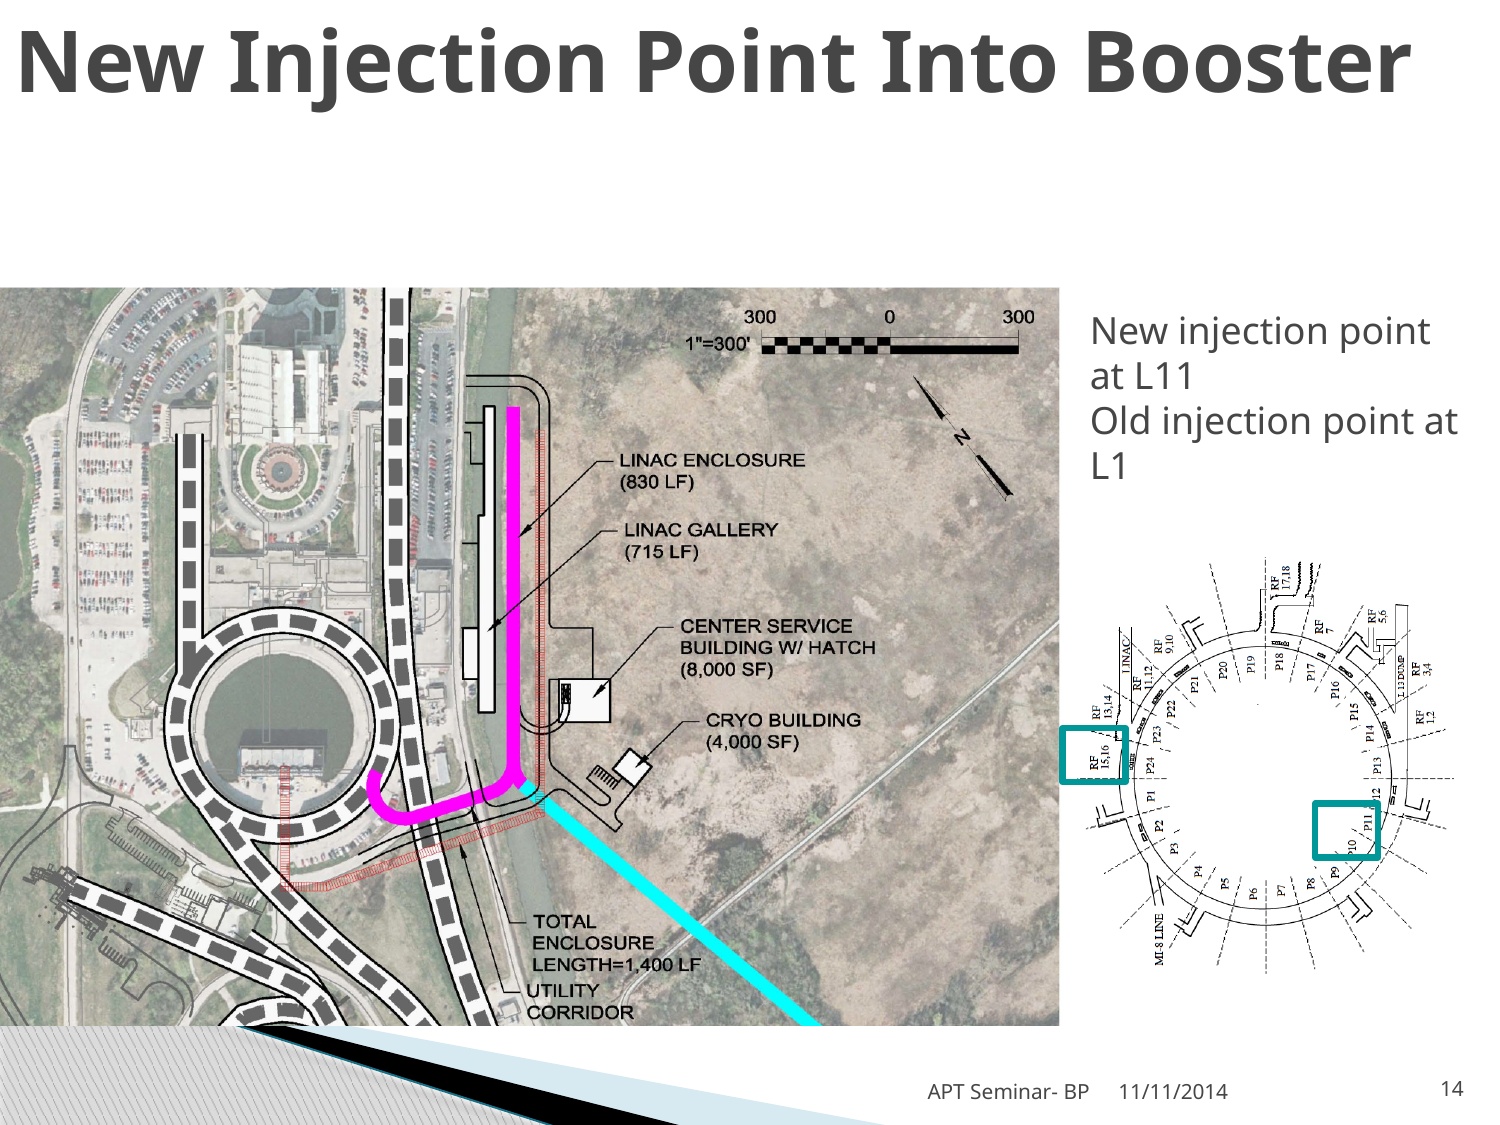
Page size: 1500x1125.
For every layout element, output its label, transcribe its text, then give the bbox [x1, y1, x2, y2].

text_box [1062, 512, 1463, 988]
picture [0, 287, 1063, 1026]
footer APT Seminar- BP [718, 1051, 1105, 1112]
title New Injection Point Into Booster [0, 0, 1500, 80]
slide_number 14 [1418, 1051, 1479, 1112]
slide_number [1105, 1051, 1418, 1112]
text_box New injection point at L11 Old injection point at L1 [1074, 299, 1475, 495]
